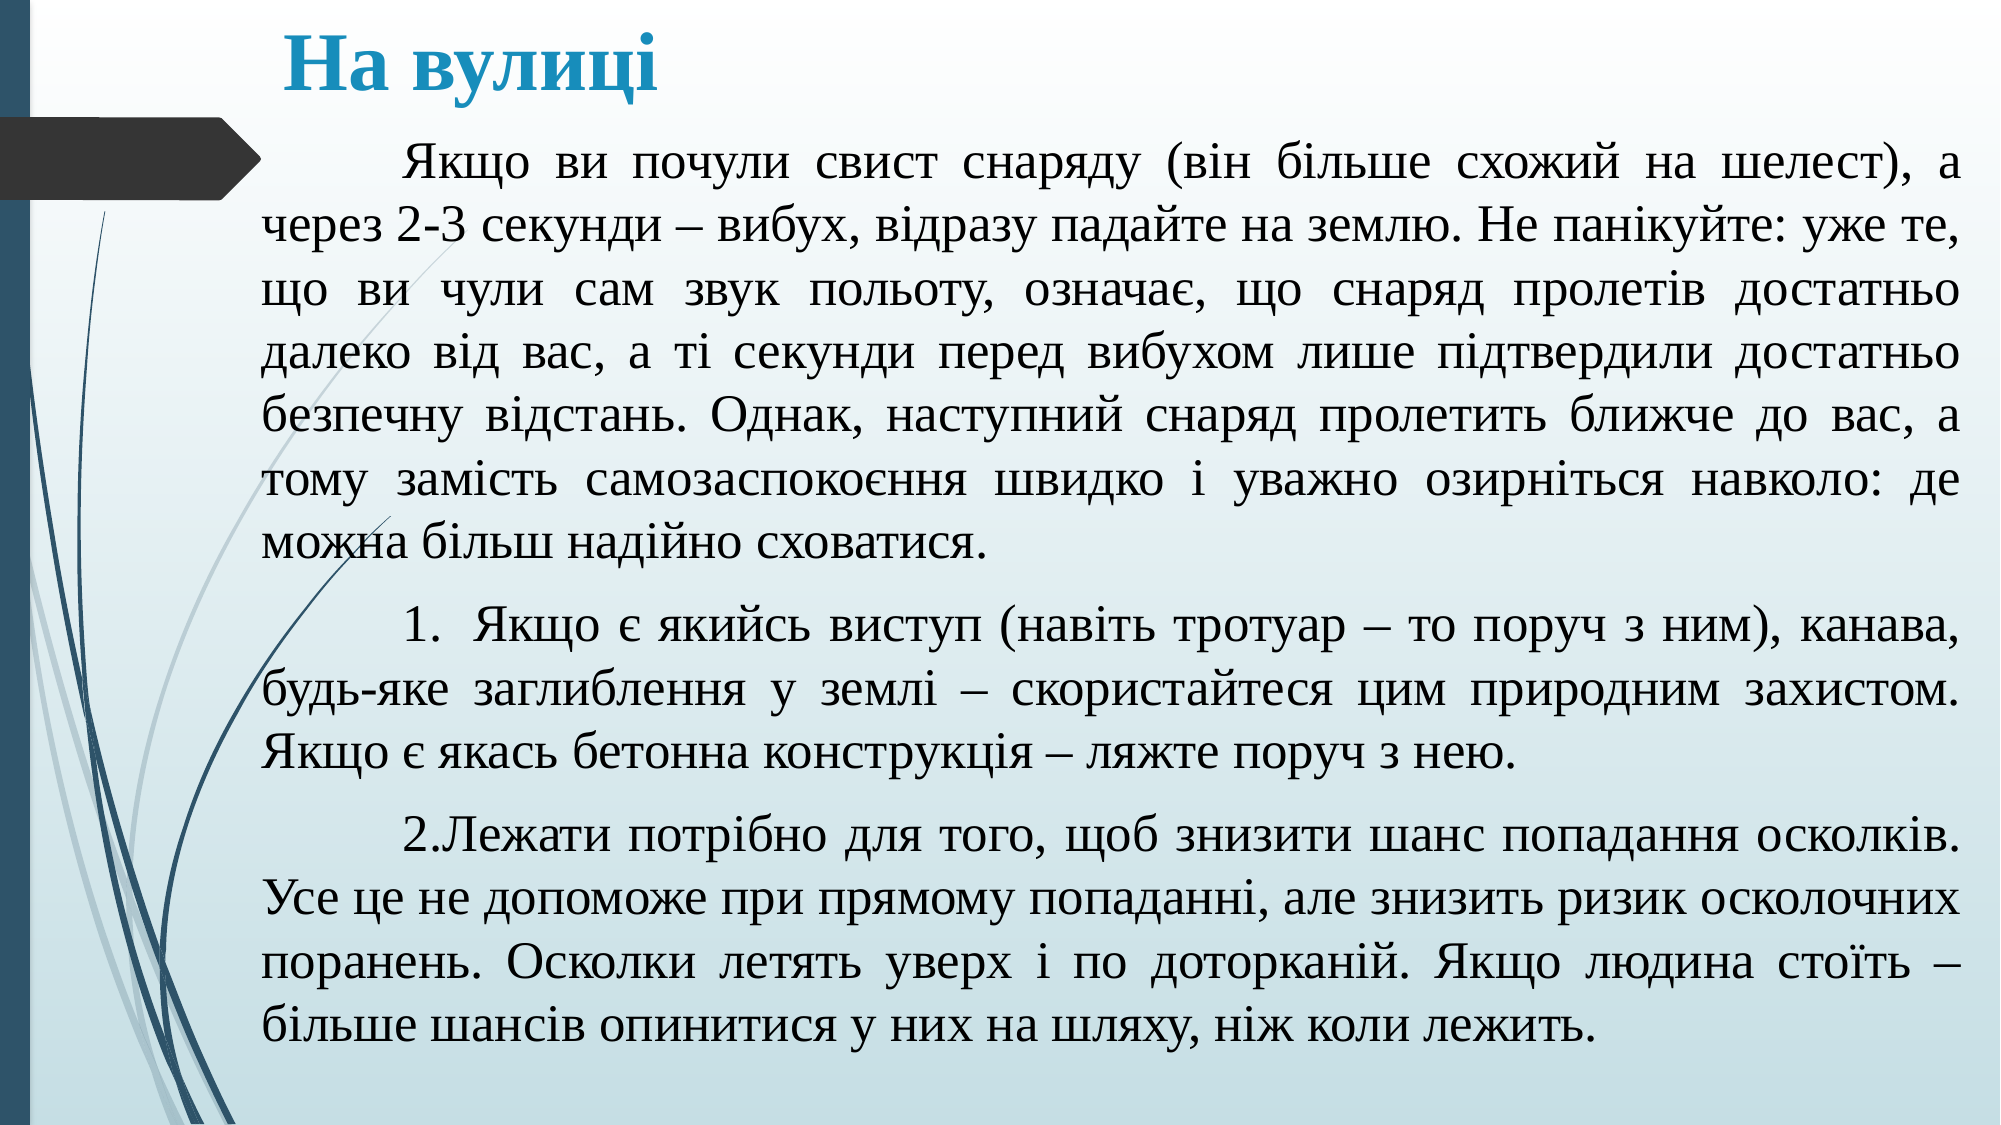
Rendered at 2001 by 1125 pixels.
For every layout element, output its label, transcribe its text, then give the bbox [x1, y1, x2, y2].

title На вулиці [269, 0, 690, 117]
list Якщо ви почули свист снаряду (він більше схожий на шелест), а через 2-3 секунди – вибух, відразу падайте на землю. Не панікуйте: уже те, що ви чули сам звук польоту, означає, що снаряд пролетів достатньо далеко від вас, а ті секунди перед вибухом лише підтвердили достатньо безпечну відстань. Однак, наступний снаряд пролетить ближче до вас, а тому замість самозаспокоєння швидко і уважно озирніться навколо: де можна більш надійно сховатися. 1. Якщо є якийсь виступ (навіть тротуар – то поруч з ним), канава, будь-яке заглиблення у землі – скористайтеся цим природним захистом. Якщо є якась бетонна конструкція – ляжте поруч з нею. 2.Лежати потрібно для того, щоб знизити шанс попадання осколків. Усе це не допоможе при прямому попаданні, але знизить ризик осколочних поранень. Осколки летять уверх і по доторканій. Якщо людина стоїть – більше шансів опинитися у них на шляху, ніж коли лежить. [246, 117, 1978, 1125]
